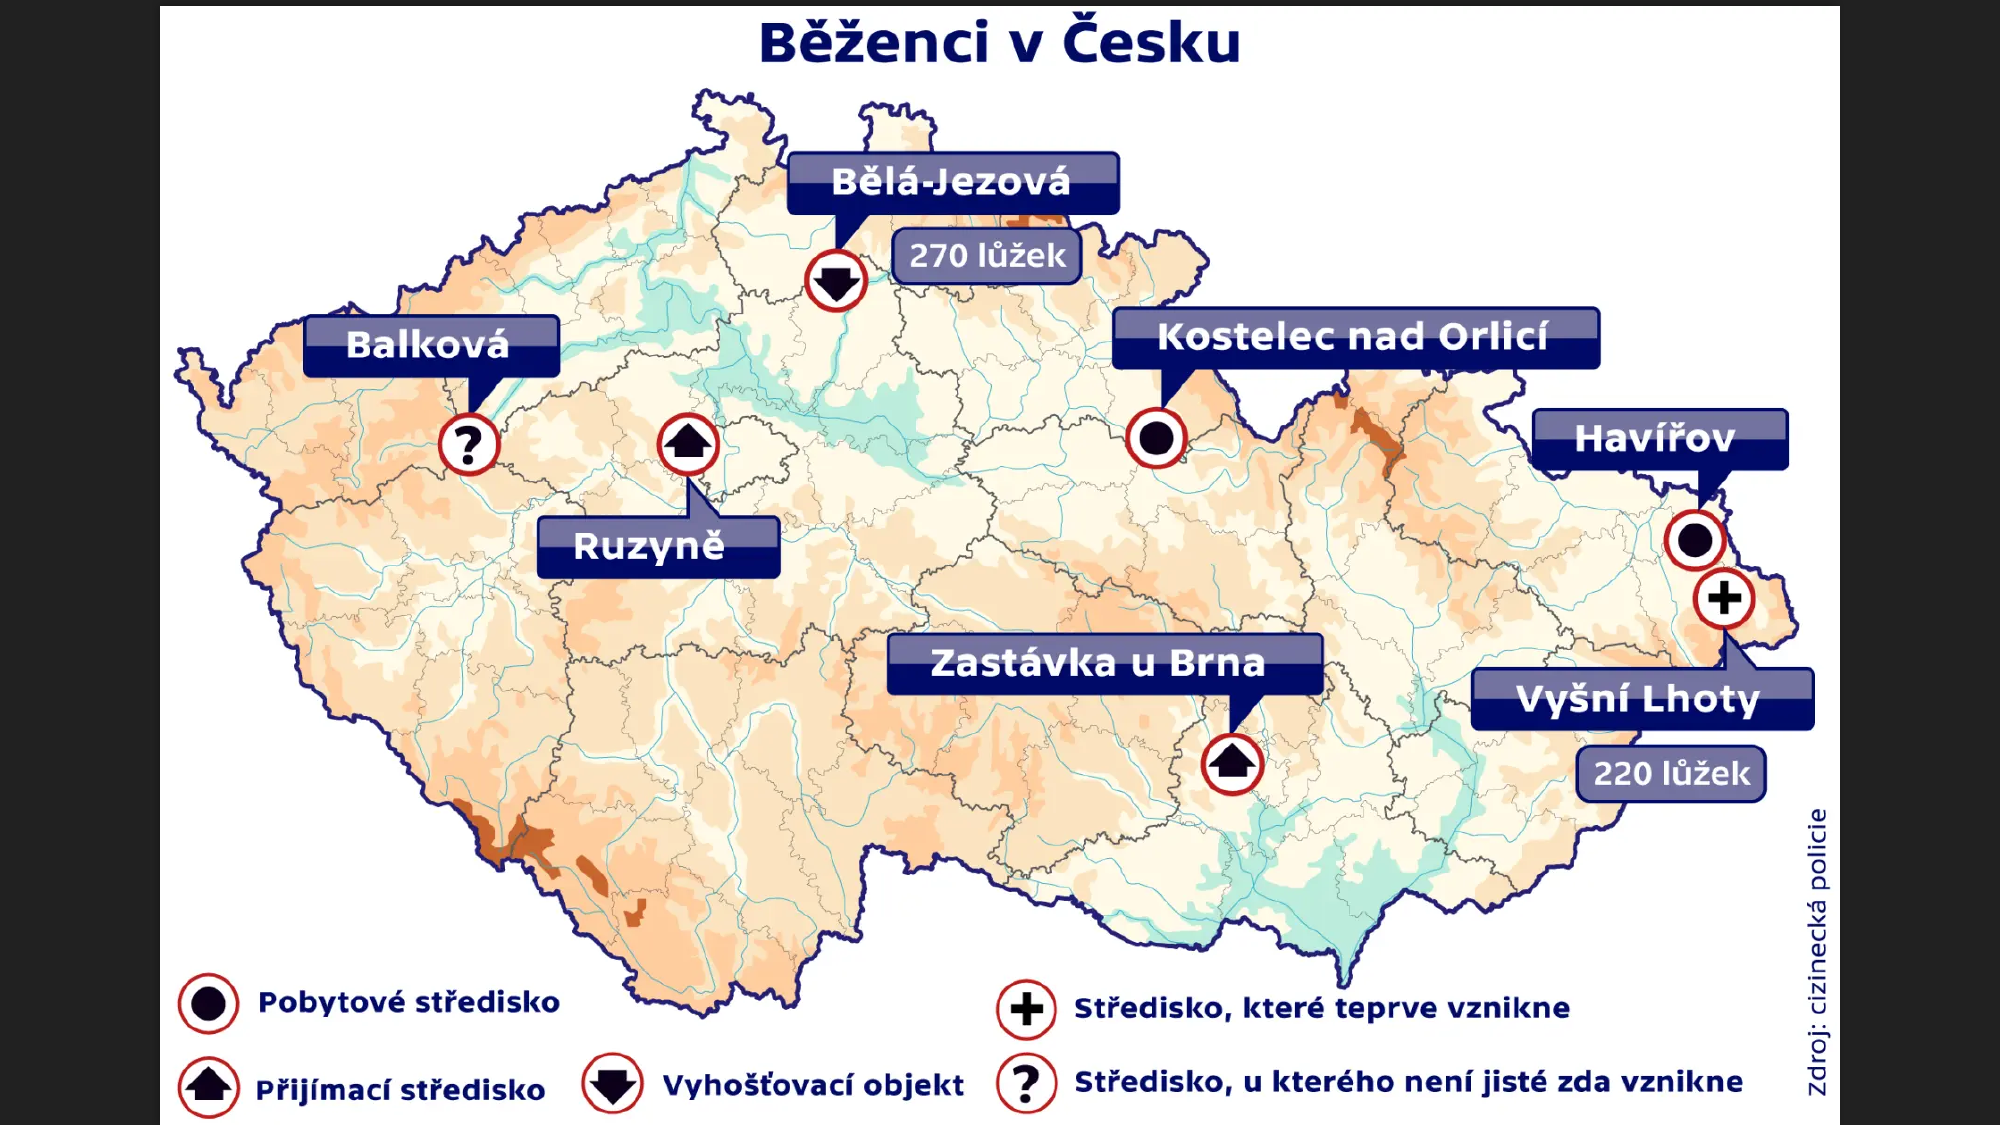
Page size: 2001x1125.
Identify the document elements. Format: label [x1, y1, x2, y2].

list [160, 6, 1840, 1125]
